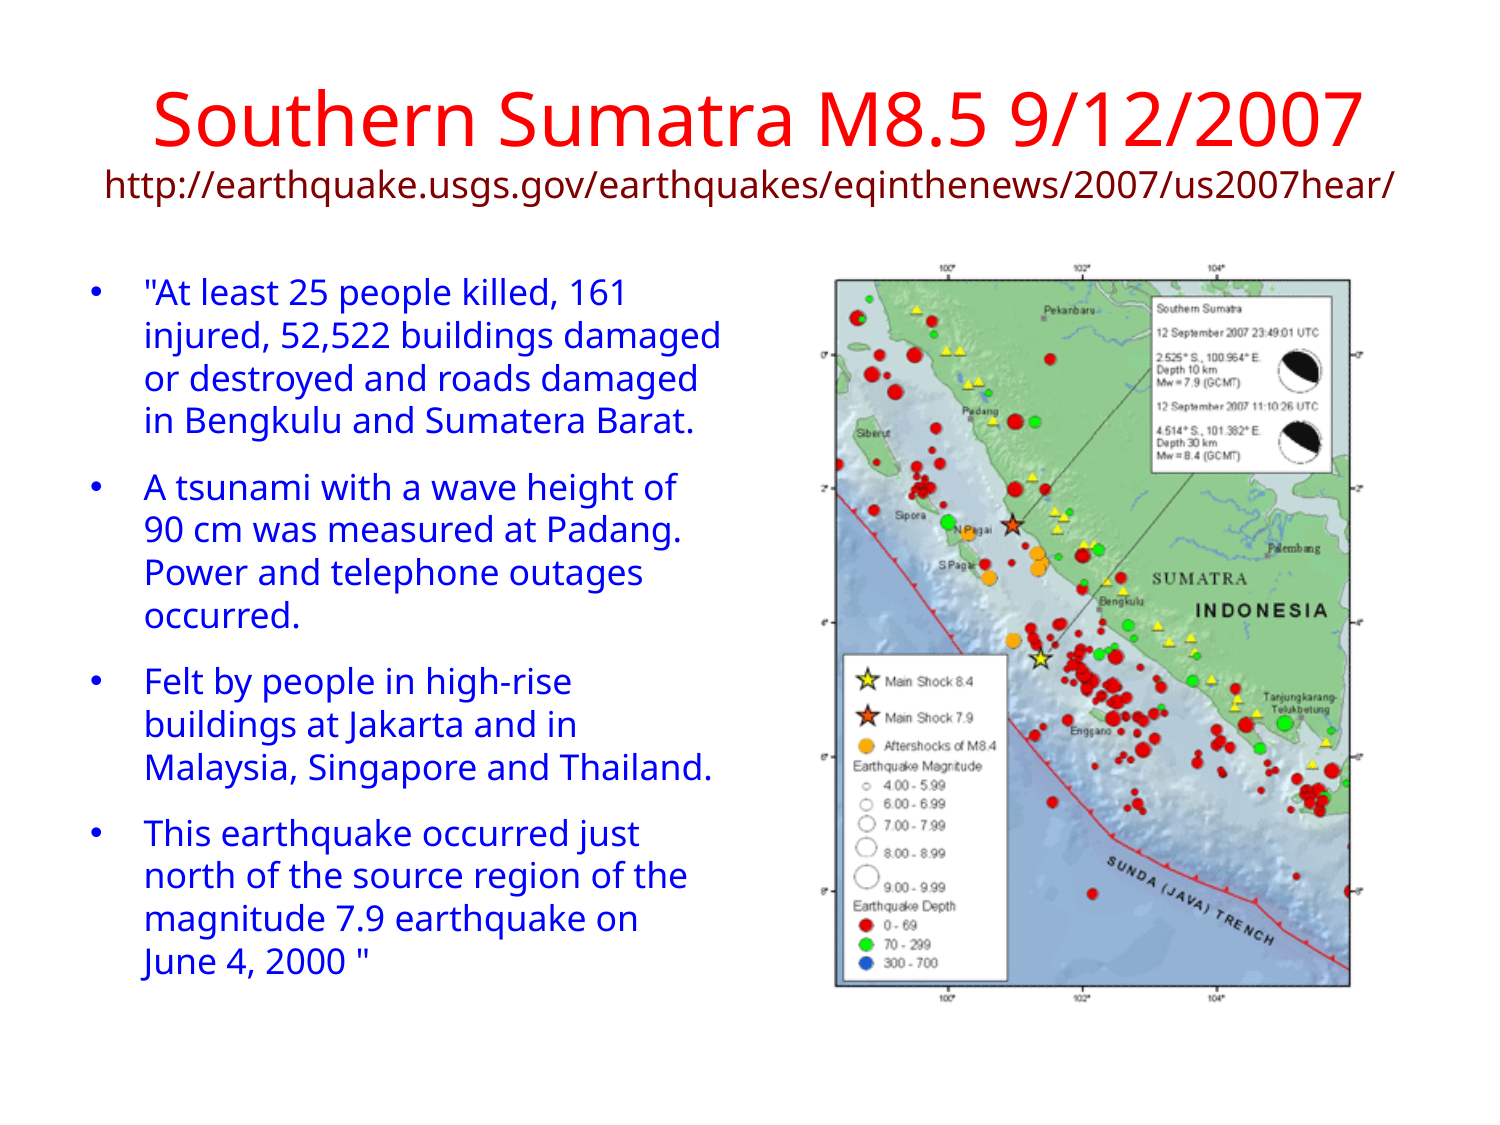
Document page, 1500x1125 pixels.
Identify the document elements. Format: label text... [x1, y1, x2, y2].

title Southern Sumatra M8.5 9/12/2007 http://earthquake.usgs.gov/earthquakes/eqinthenews/2007/us2007hear/ [75, 45, 1425, 233]
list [762, 262, 1426, 1006]
list "At least 25 people killed, 161 injured, 52,522 buildings damaged or destroyed and roads damaged in Bengkulu and Sumatera Barat. A tsunami with a wave height of 90 cm was measured at Padang. Power and telephone outages occurred. Felt by people in high-rise buildings at Jakarta and in Malaysia, Singapore and Thailand. This earthquake occurred just north of the source region of the magnitude 7.9 earthquake on June 4, 2000 " [75, 262, 738, 1005]
